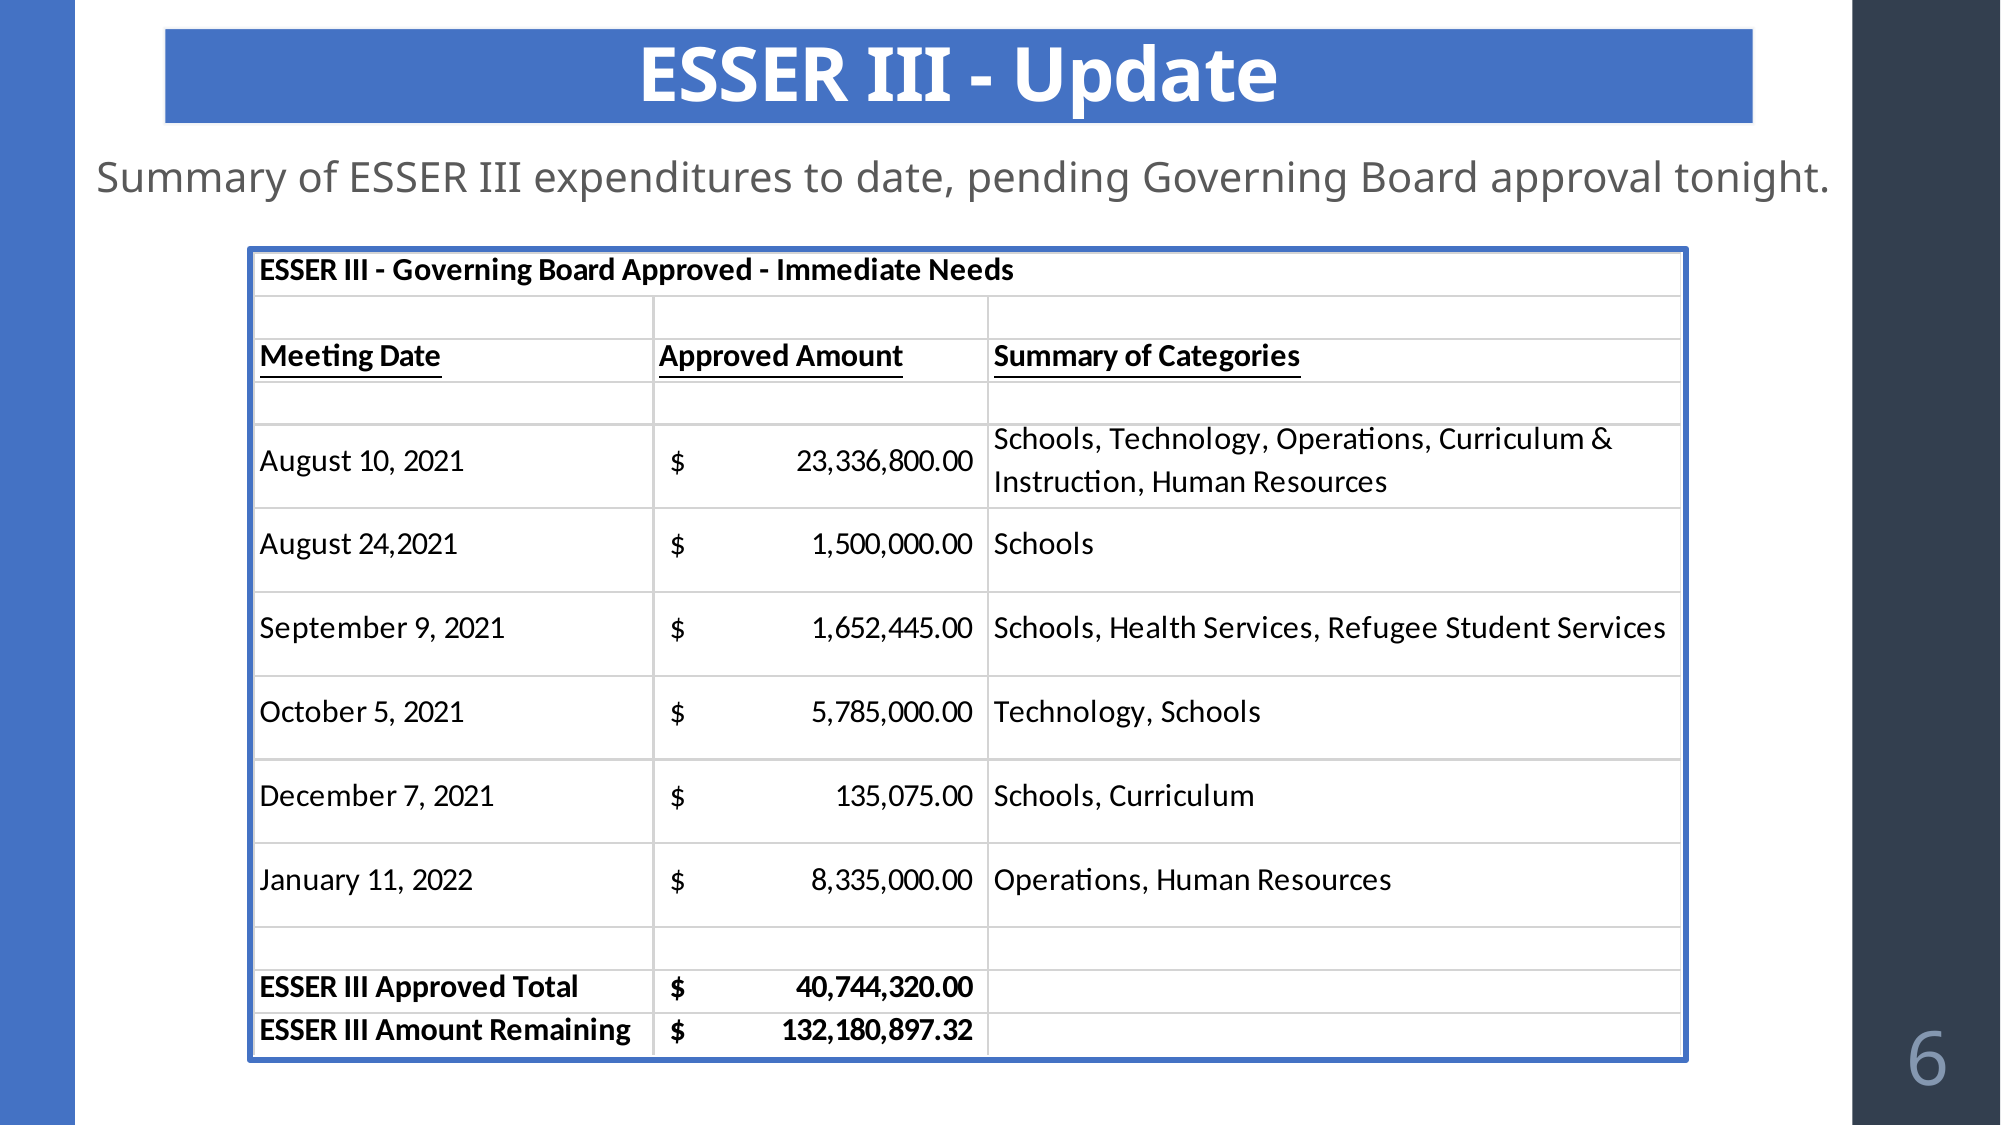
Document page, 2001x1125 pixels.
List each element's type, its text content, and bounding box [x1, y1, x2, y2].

slide_number 6 [1852, 1012, 2000, 1110]
text_box Summary of ESSER III expenditures to date, pending Governing Board approval tonight. [81, 146, 1853, 230]
picture [252, 251, 1683, 1058]
text_box ESSER III - Update [163, 26, 1755, 126]
